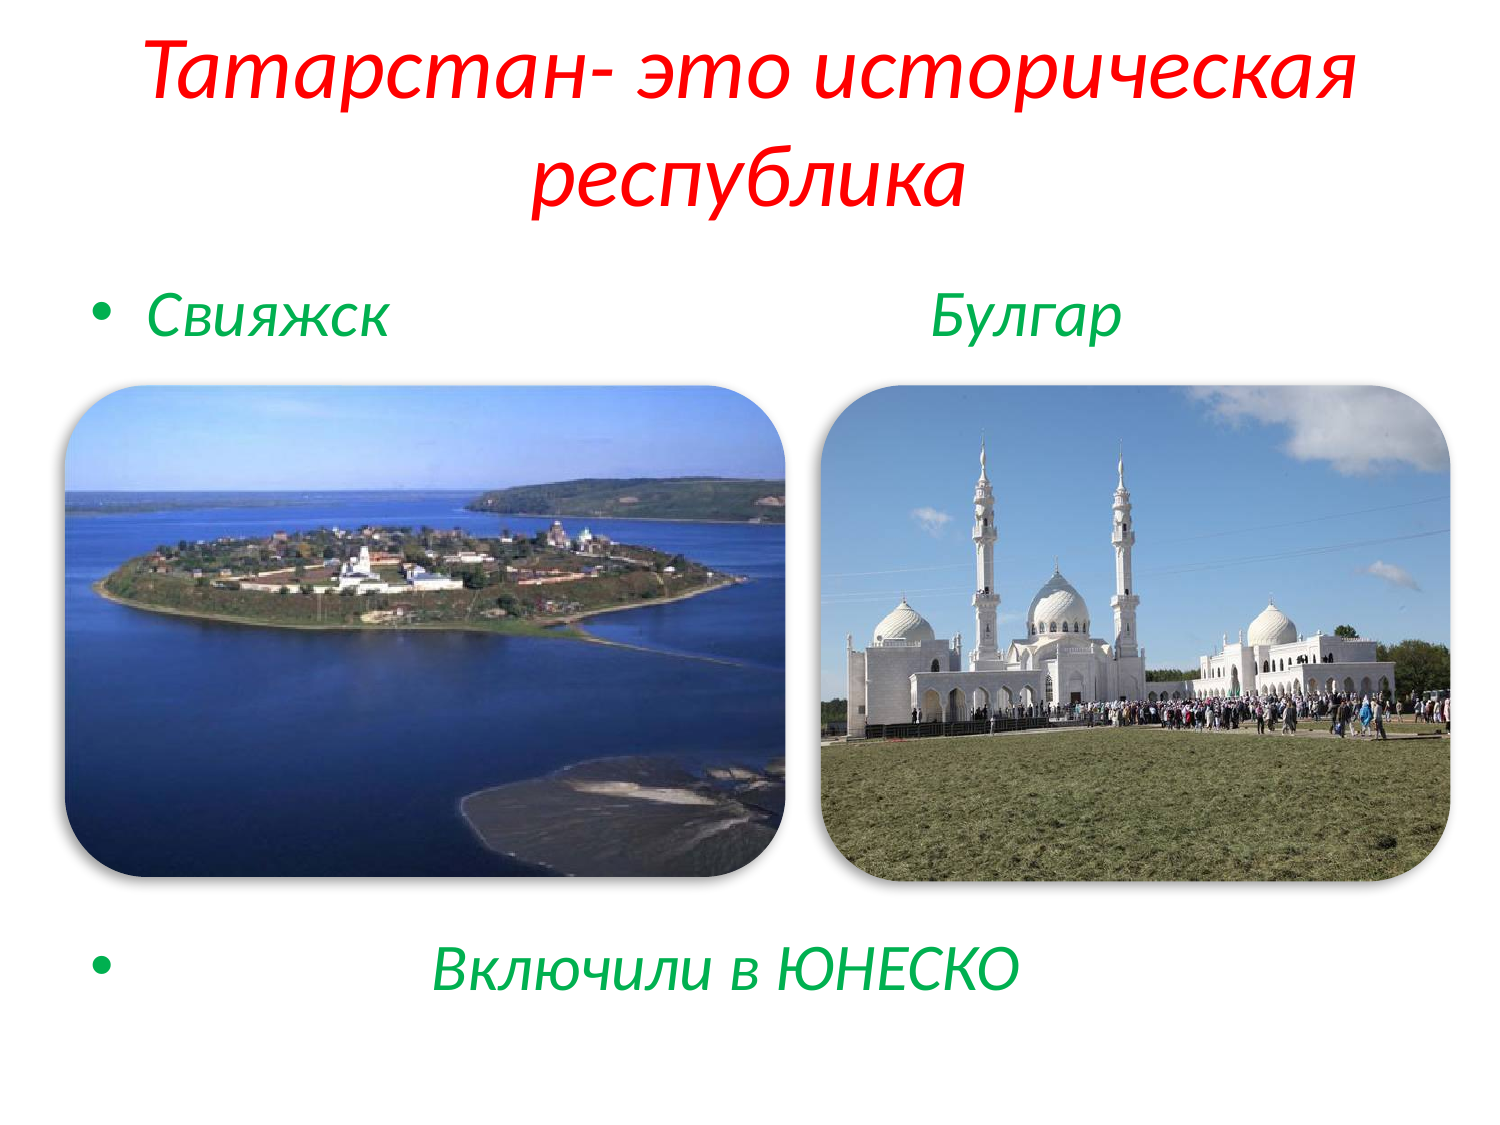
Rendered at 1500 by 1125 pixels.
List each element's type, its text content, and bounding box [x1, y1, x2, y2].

picture [64, 385, 786, 878]
picture [820, 385, 1451, 882]
list Свияжск Булгар Включили в ЮНЕСКО [75, 262, 1425, 1071]
title Татарстан- это историческая республика [41, 0, 1459, 233]
